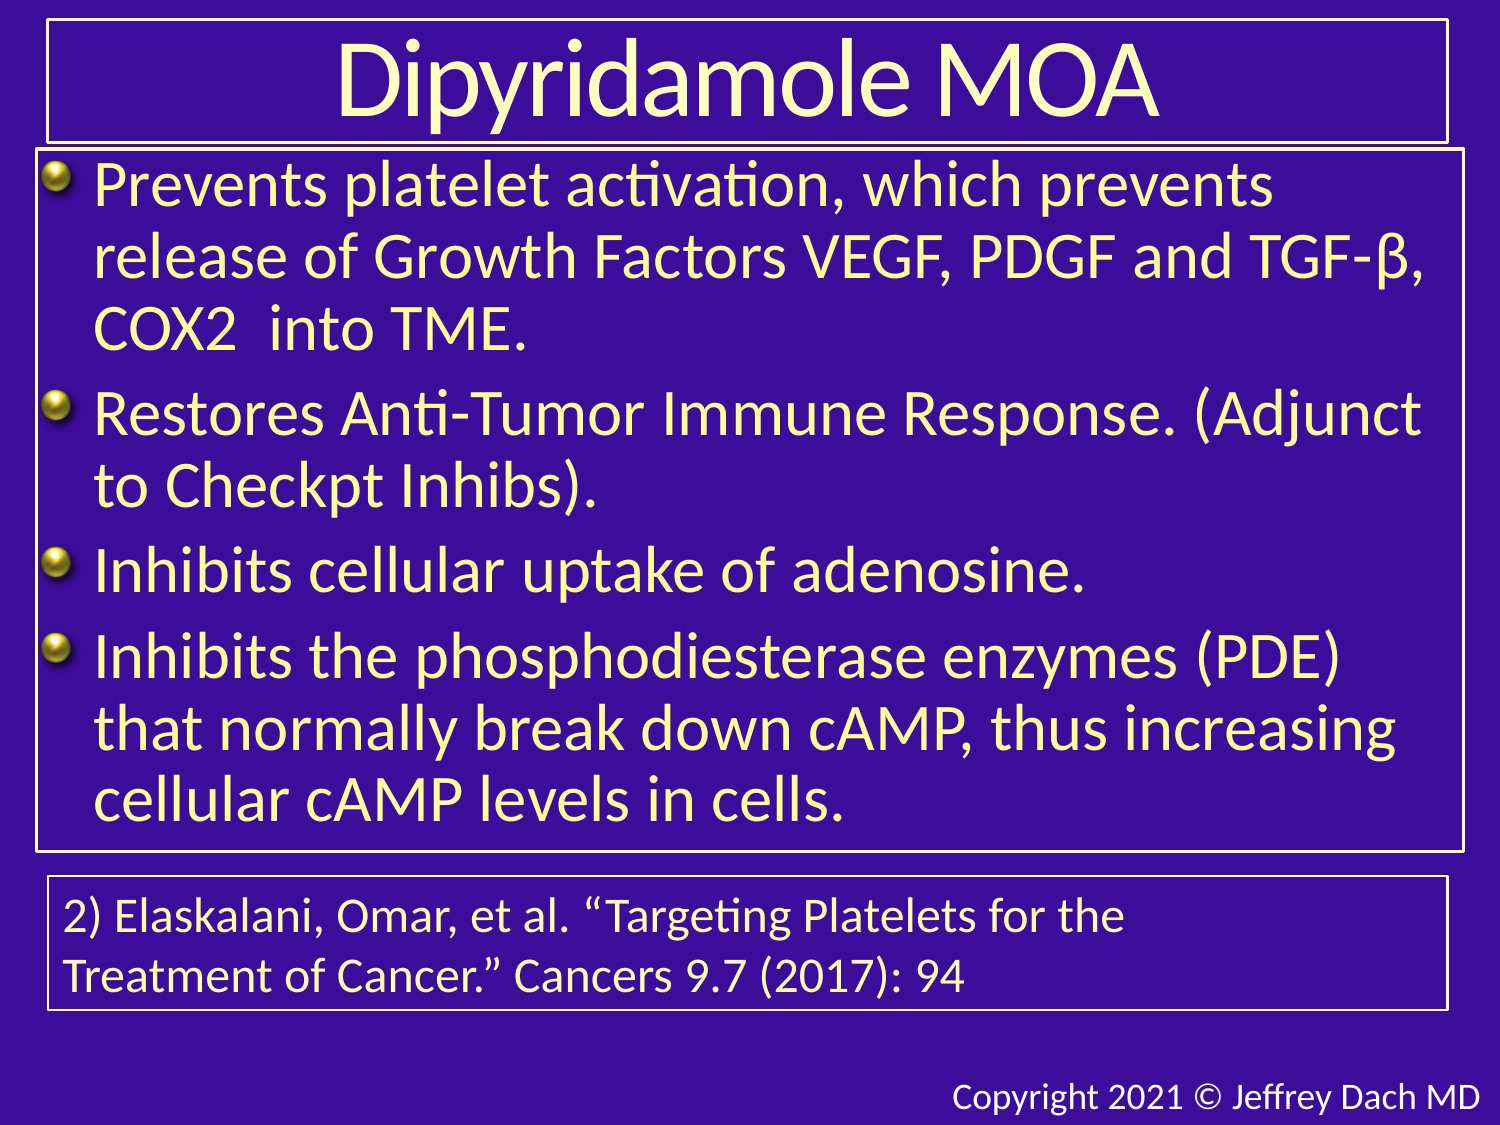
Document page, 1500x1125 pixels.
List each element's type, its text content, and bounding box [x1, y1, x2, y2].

picture [36, 386, 83, 434]
picture [36, 157, 83, 205]
picture [36, 543, 83, 591]
picture [36, 629, 83, 676]
title Dipyridamole MOA [47, 19, 1448, 143]
text_box 2) Elaskalani, Omar, et al. “Targeting Platelets for the Treatment of Cancer.” Cancers 9.7 (2017): 94 [47, 875, 1448, 1011]
text_box Copyright 2021 © Jeffrey Dach MD [937, 1064, 1500, 1125]
list Prevents platelet activation, which prevents release of Growth Factors VEGF, PDGF and TGF-β, COX2 into TME. Restores Anti-Tumor Immune Response. (Adjunct to Checkpt Inhibs). Inhibits cellular uptake of adenosine. Inhibits the phosphodiesterase enzymes (PDE) that normally break down cAMP, thus increasing cellular cAMP levels in cells. [36, 148, 1464, 852]
